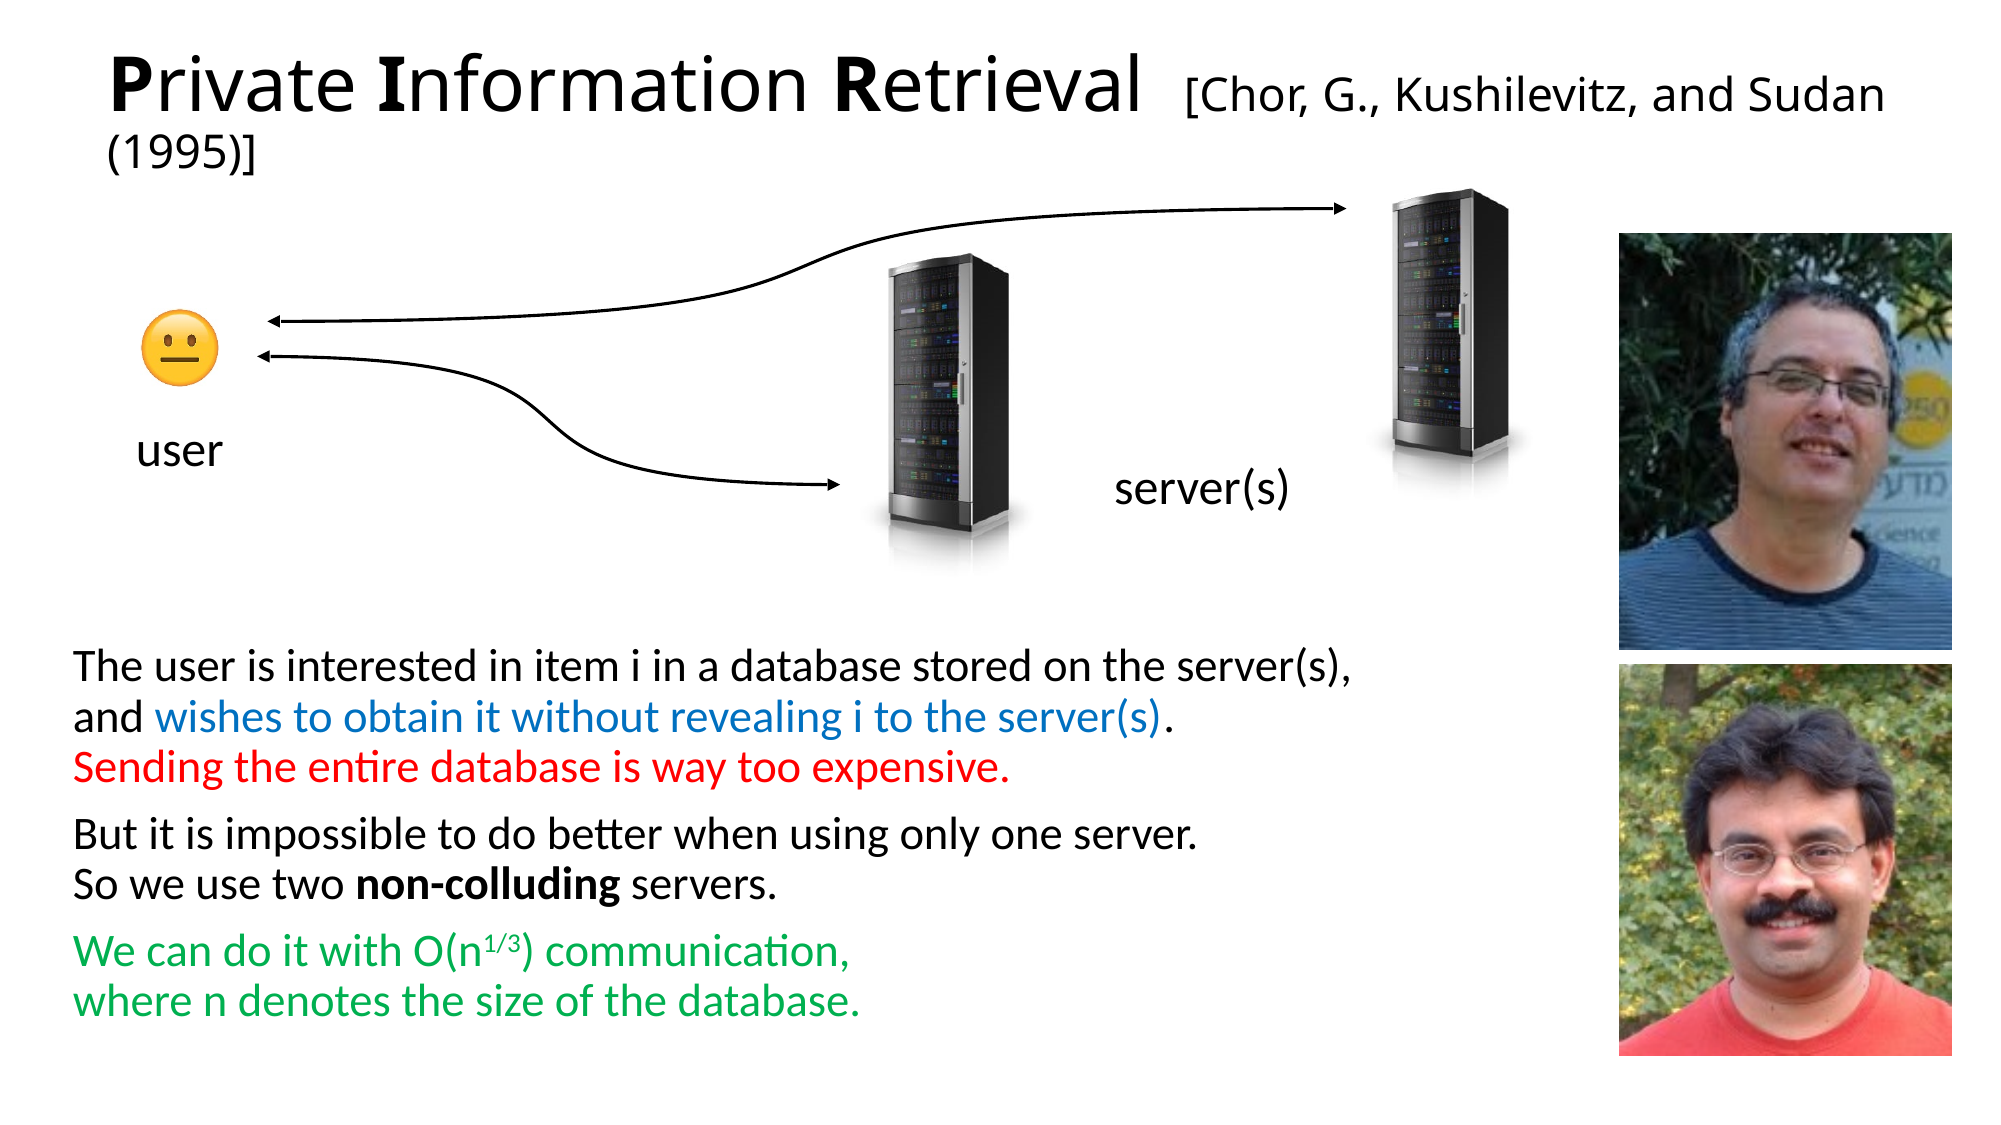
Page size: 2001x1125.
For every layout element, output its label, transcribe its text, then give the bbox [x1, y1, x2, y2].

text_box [257, 356, 841, 485]
picture [140, 308, 219, 387]
picture [1619, 664, 1952, 1056]
picture [1346, 168, 1547, 509]
text_box user [121, 408, 257, 484]
picture [840, 322, 1049, 586]
list The user is interested in item i in a database stored on the server(s), and wishes to obtain it without revealing i to the server(s). Sending the entire database is way too expensive. But it is impossible to do better when using only one server. So we use two non-colluding servers. We can do it with O(n1/3) communication, where n denotes the size of the database. [57, 634, 1585, 1036]
picture [1619, 233, 1952, 650]
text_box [267, 208, 1347, 322]
text_box server(s) [1099, 447, 1347, 522]
title Private Information Retrieval [Chor, G., Kushilevitz, and Sudan (1995)] [92, 38, 1917, 186]
